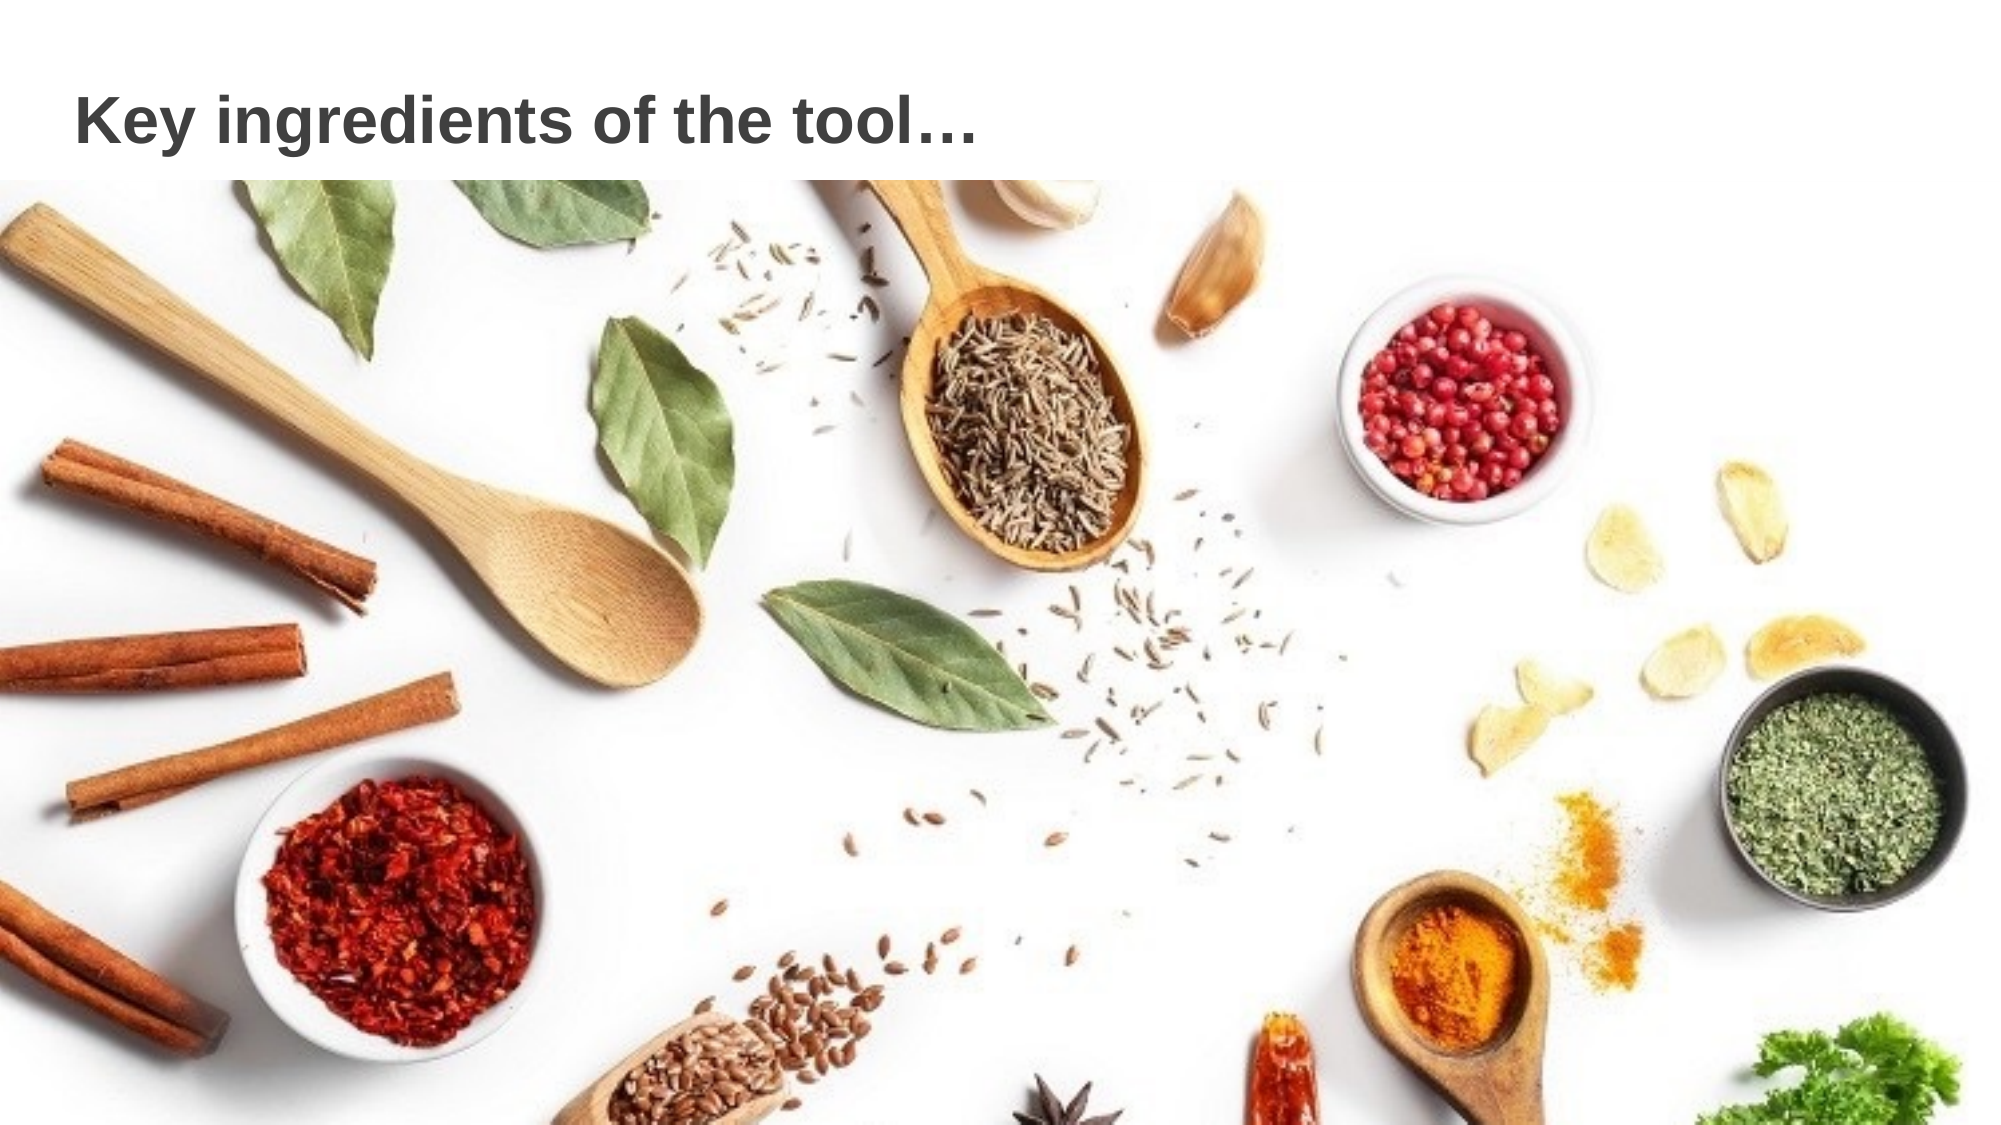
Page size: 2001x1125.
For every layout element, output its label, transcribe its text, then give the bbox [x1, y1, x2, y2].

title Key ingredients of the tool… [59, 79, 1906, 180]
picture [0, 180, 2000, 1125]
